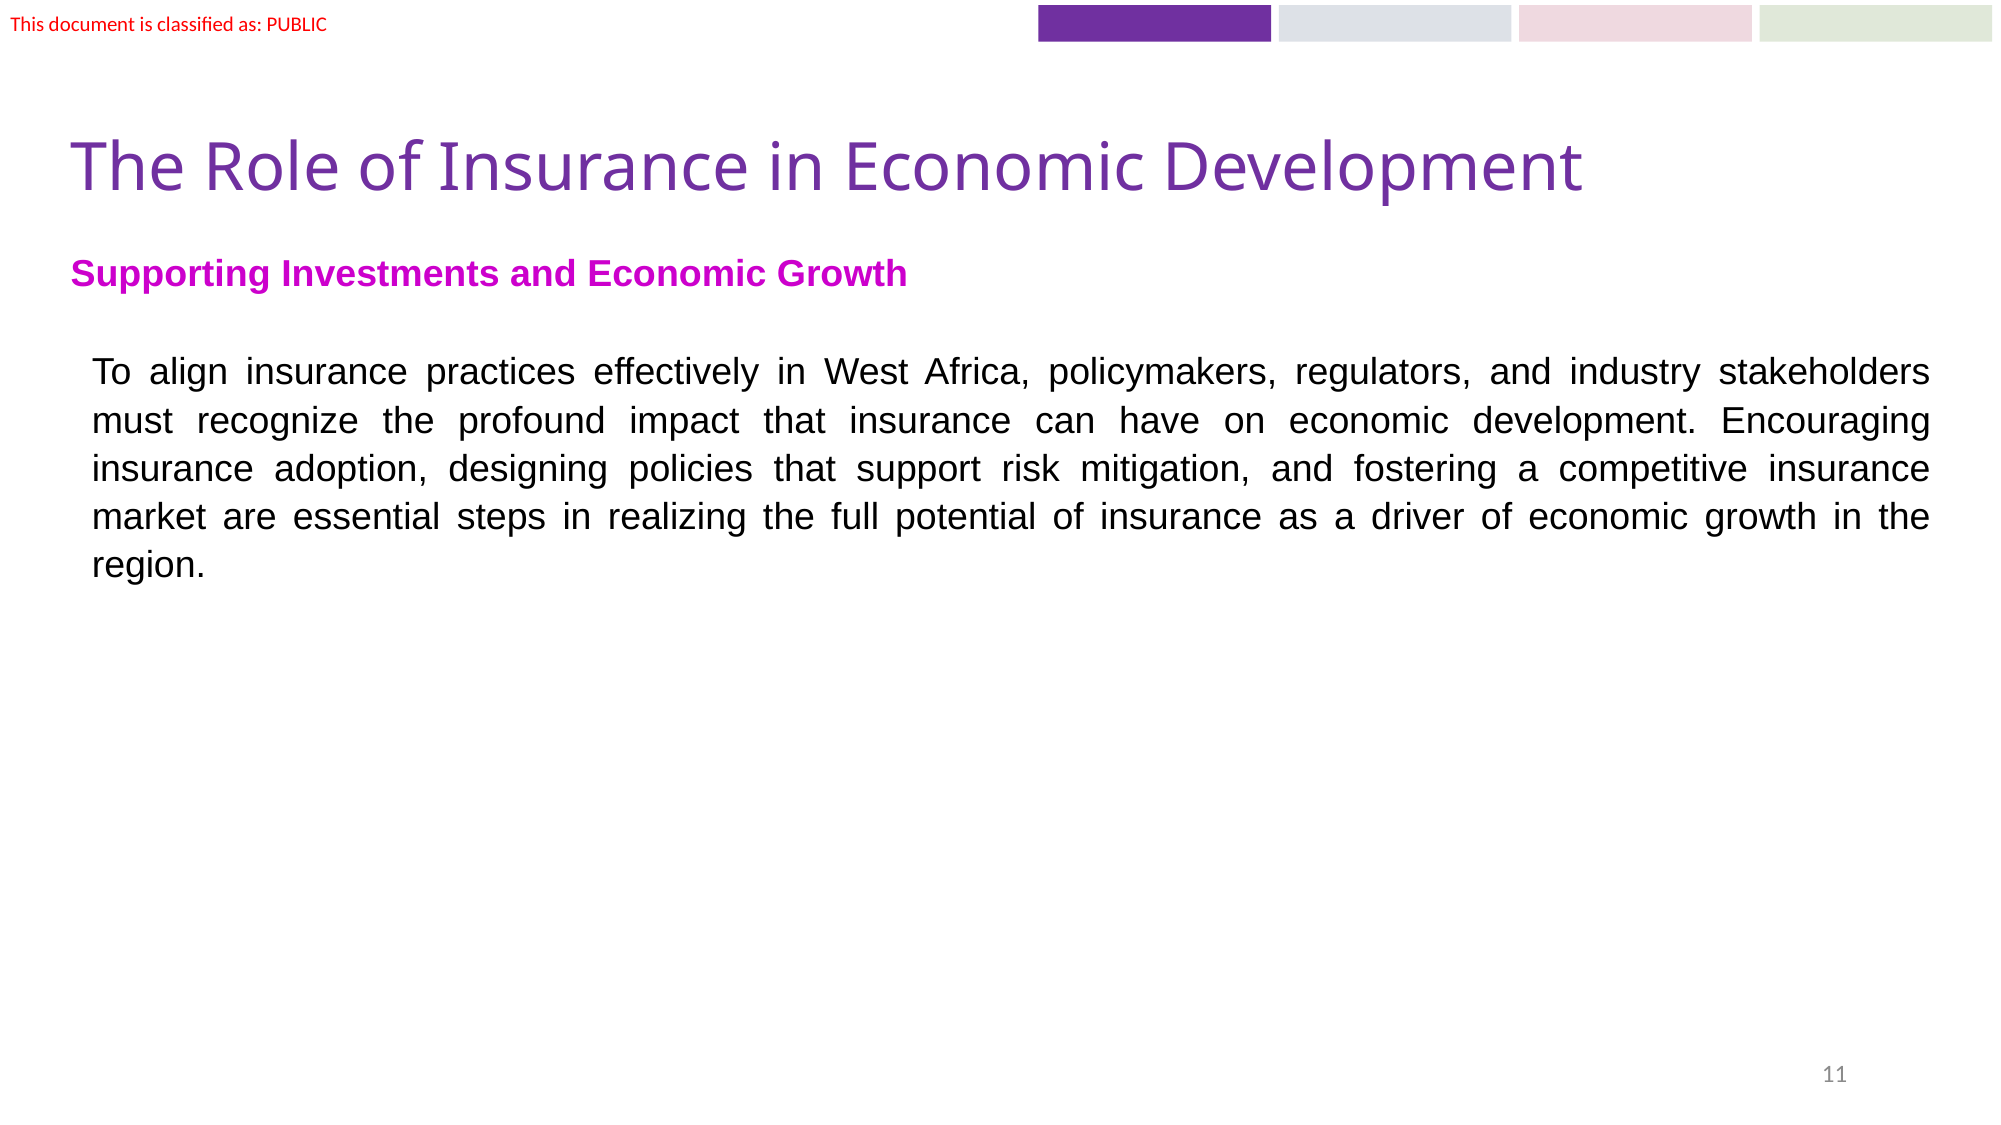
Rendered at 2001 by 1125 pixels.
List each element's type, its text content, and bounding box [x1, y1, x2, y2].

title The Role of Insurance in Economic Development [55, 59, 1946, 278]
text_box [1759, 4, 1993, 43]
text_box To align insurance practices effectively in West Africa, policymakers, regulators, and industry stakeholders must recognize the profound impact that insurance can have on economic development. Encouraging insurance adoption, designing policies that support risk mitigation, and fostering a competitive insurance market are essential steps in realizing the full potential of insurance as a driver of economic growth in the region. [77, 336, 1946, 593]
text_box [1278, 4, 1512, 43]
text_box Supporting Investments and Economic Growth [55, 238, 1058, 302]
text_box [1518, 4, 1753, 43]
slide_number 11 [1412, 1042, 1863, 1103]
text_box [1037, 4, 1272, 43]
